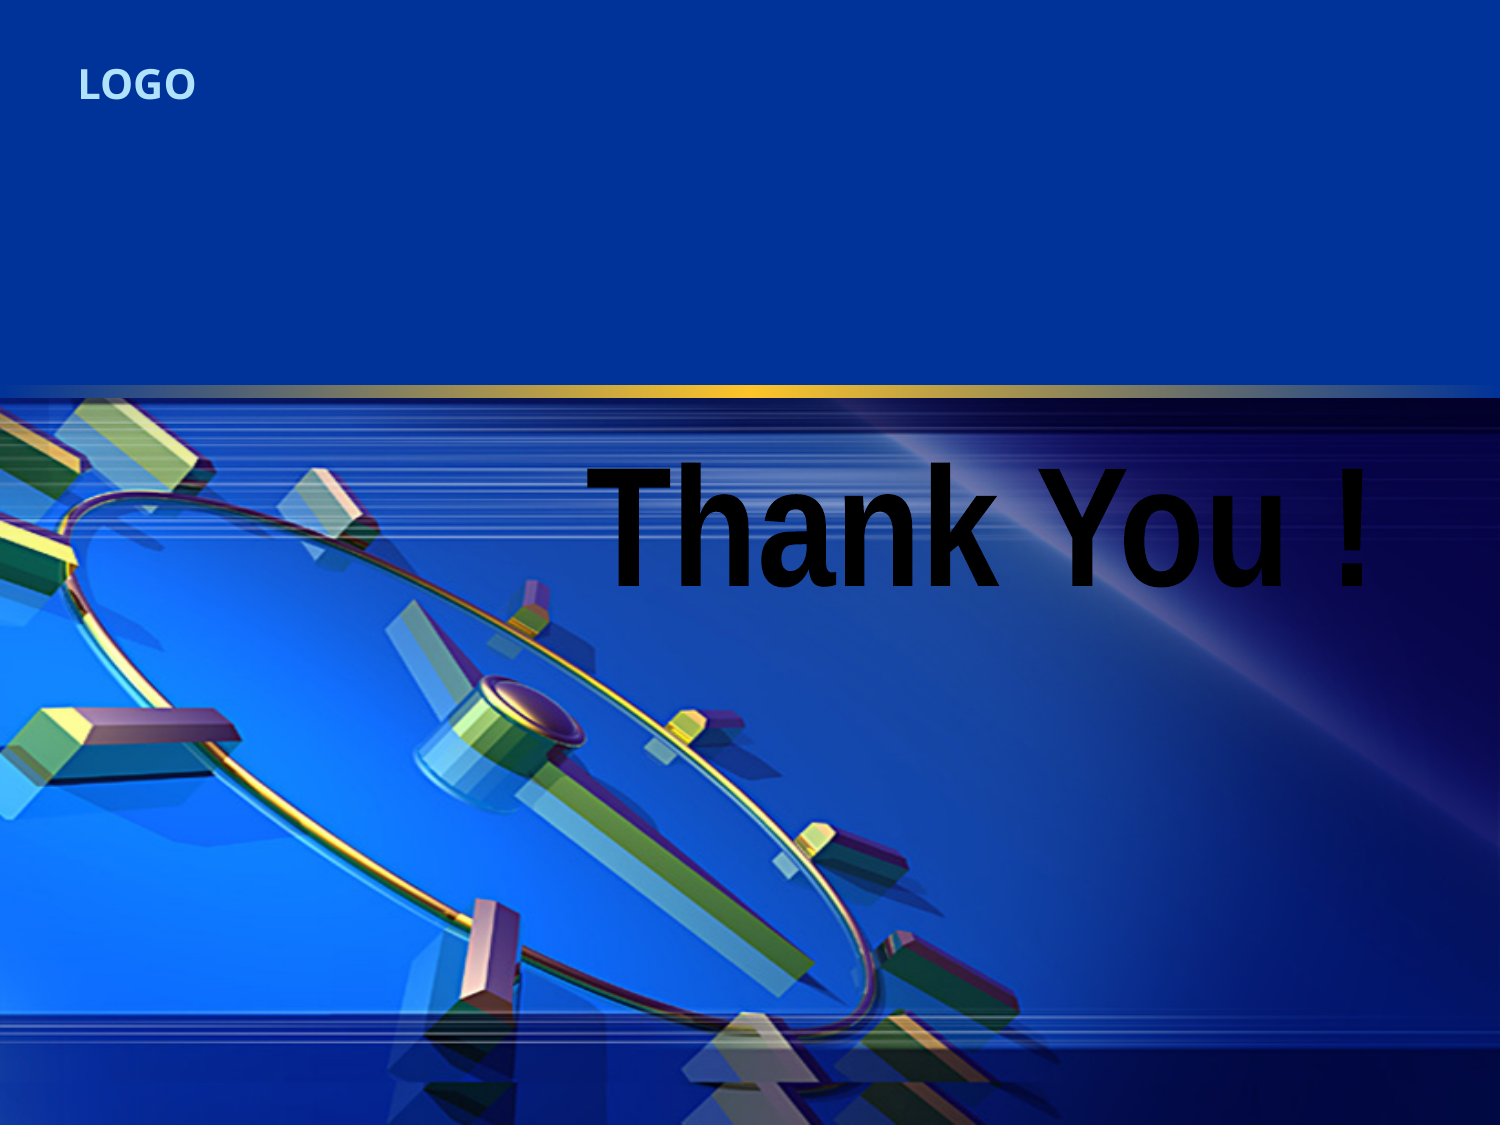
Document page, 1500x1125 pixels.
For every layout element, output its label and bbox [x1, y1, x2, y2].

picture [0, 397, 1500, 1125]
